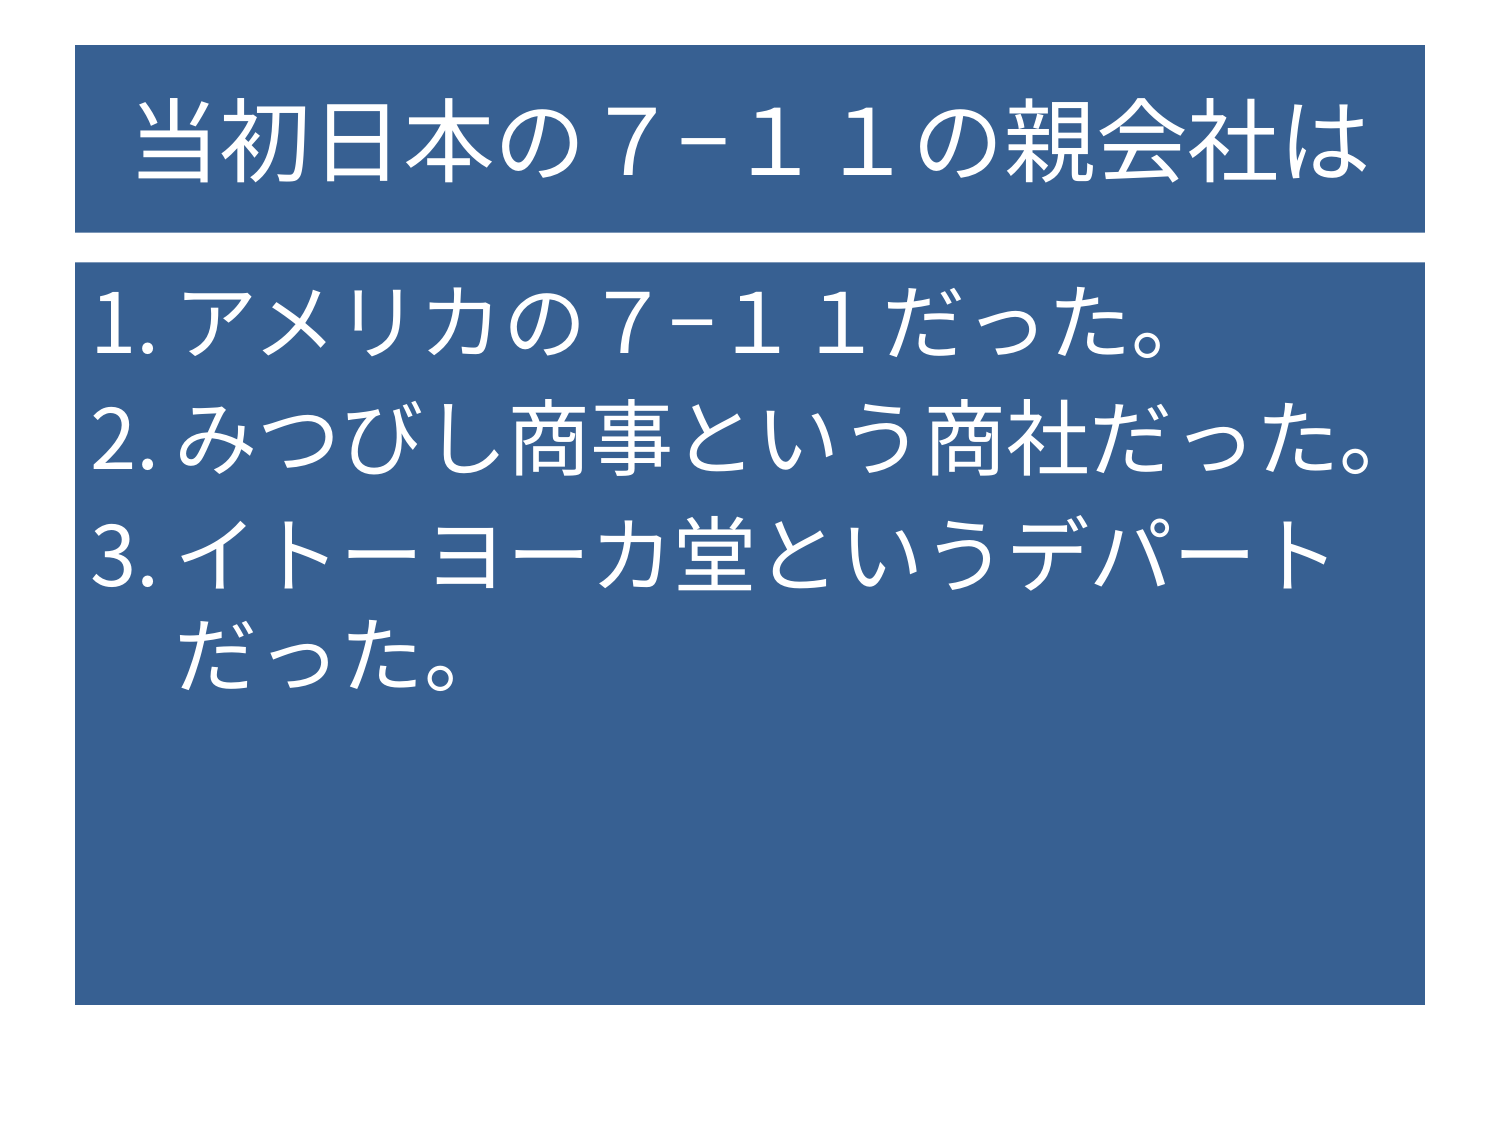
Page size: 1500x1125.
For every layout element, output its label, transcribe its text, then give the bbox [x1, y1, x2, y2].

title 当初日本の７−１１の親会社は [75, 45, 1425, 233]
list アメリカの７−１１だった。 みつびし商事という商社だった。 イトーヨーカ堂というデパートだった。 [75, 262, 1425, 1005]
